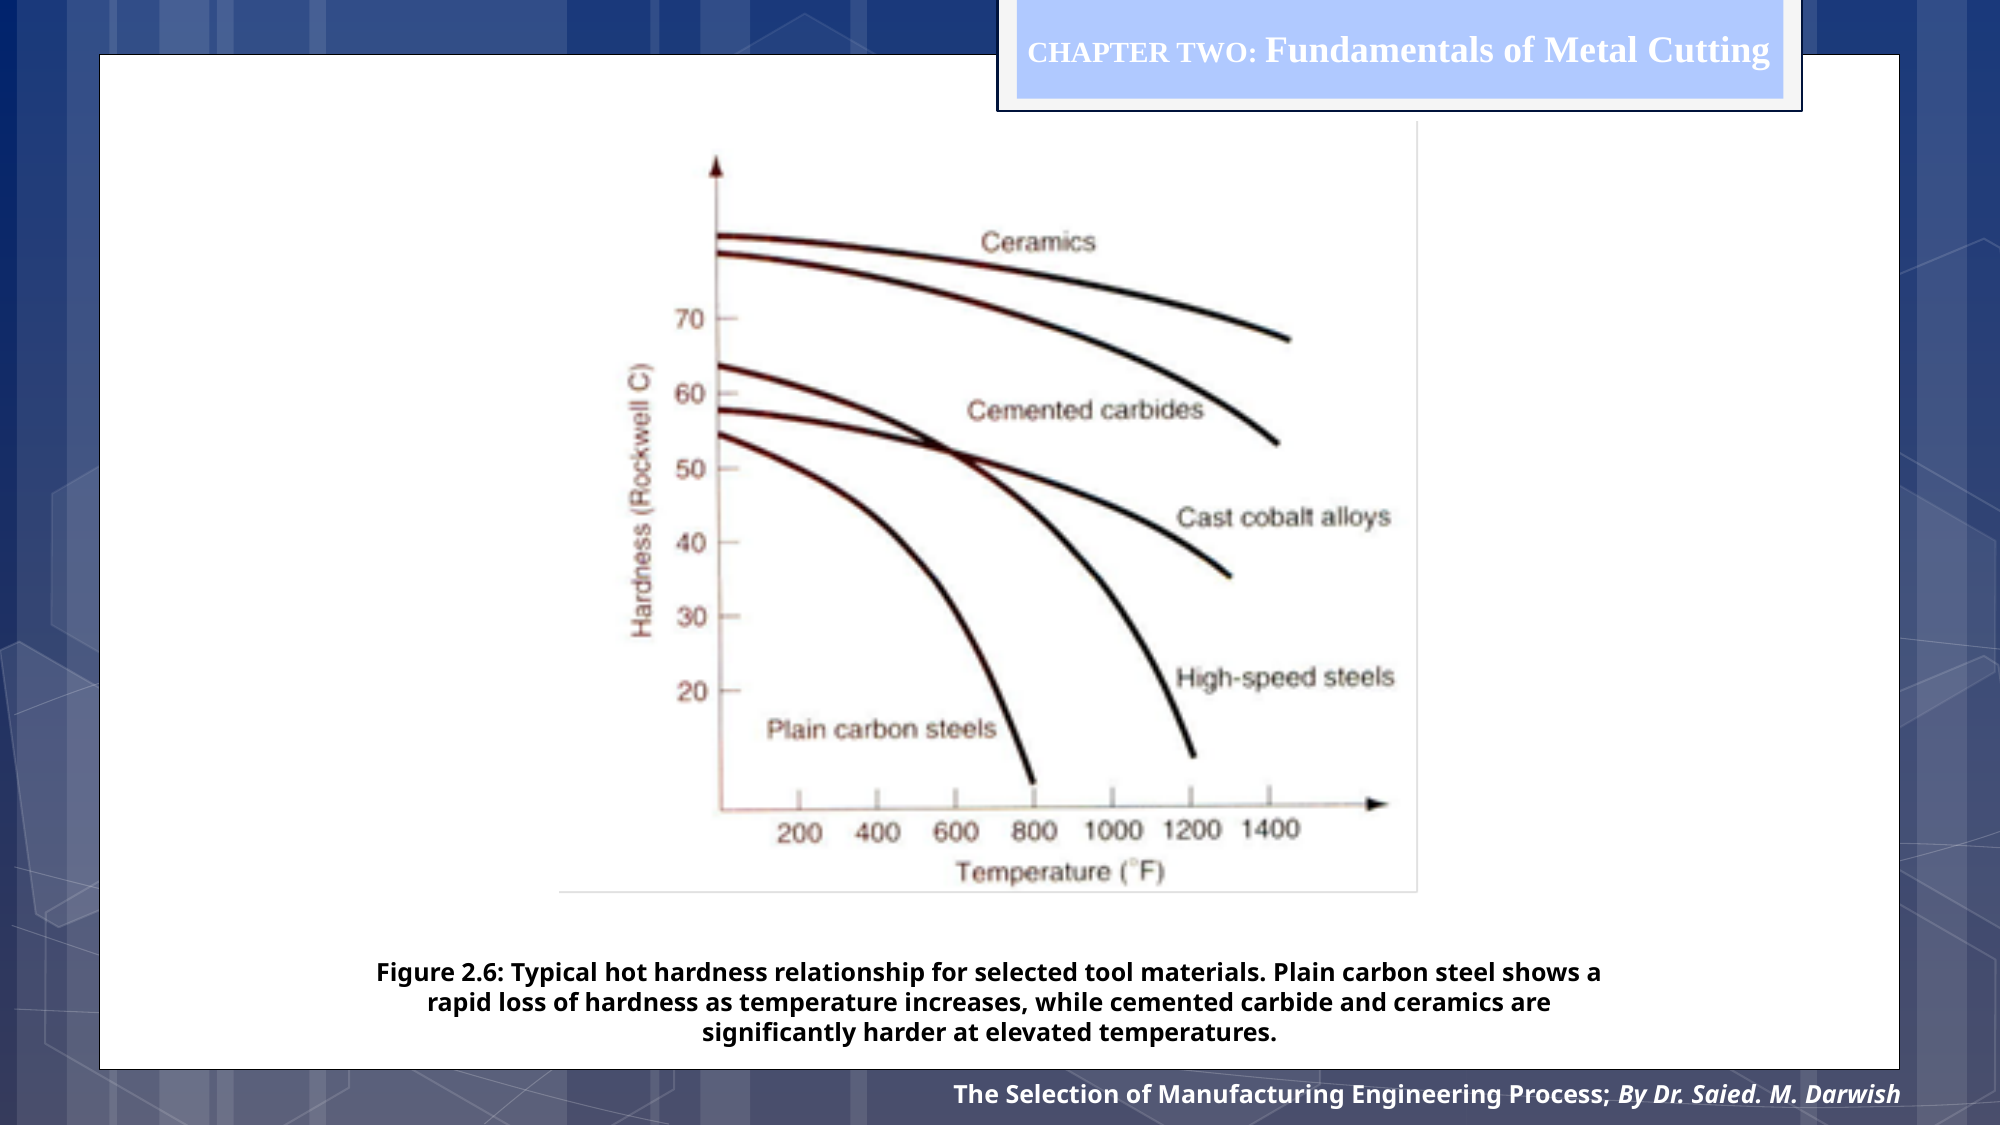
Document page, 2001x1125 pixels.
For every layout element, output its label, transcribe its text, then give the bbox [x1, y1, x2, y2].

text_box Figure 2.6: Typical hot hardness relationship for selected tool materials. Plain carbon steel shows a rapid loss of hardness as temperature increases, while cemented carbide and ceramics are significantly harder at elevated temperatures. [343, 949, 1638, 1054]
text_box CHAPTER TWO: Fundamentals of Metal Cutting [940, 0, 1858, 78]
picture [559, 121, 1421, 896]
